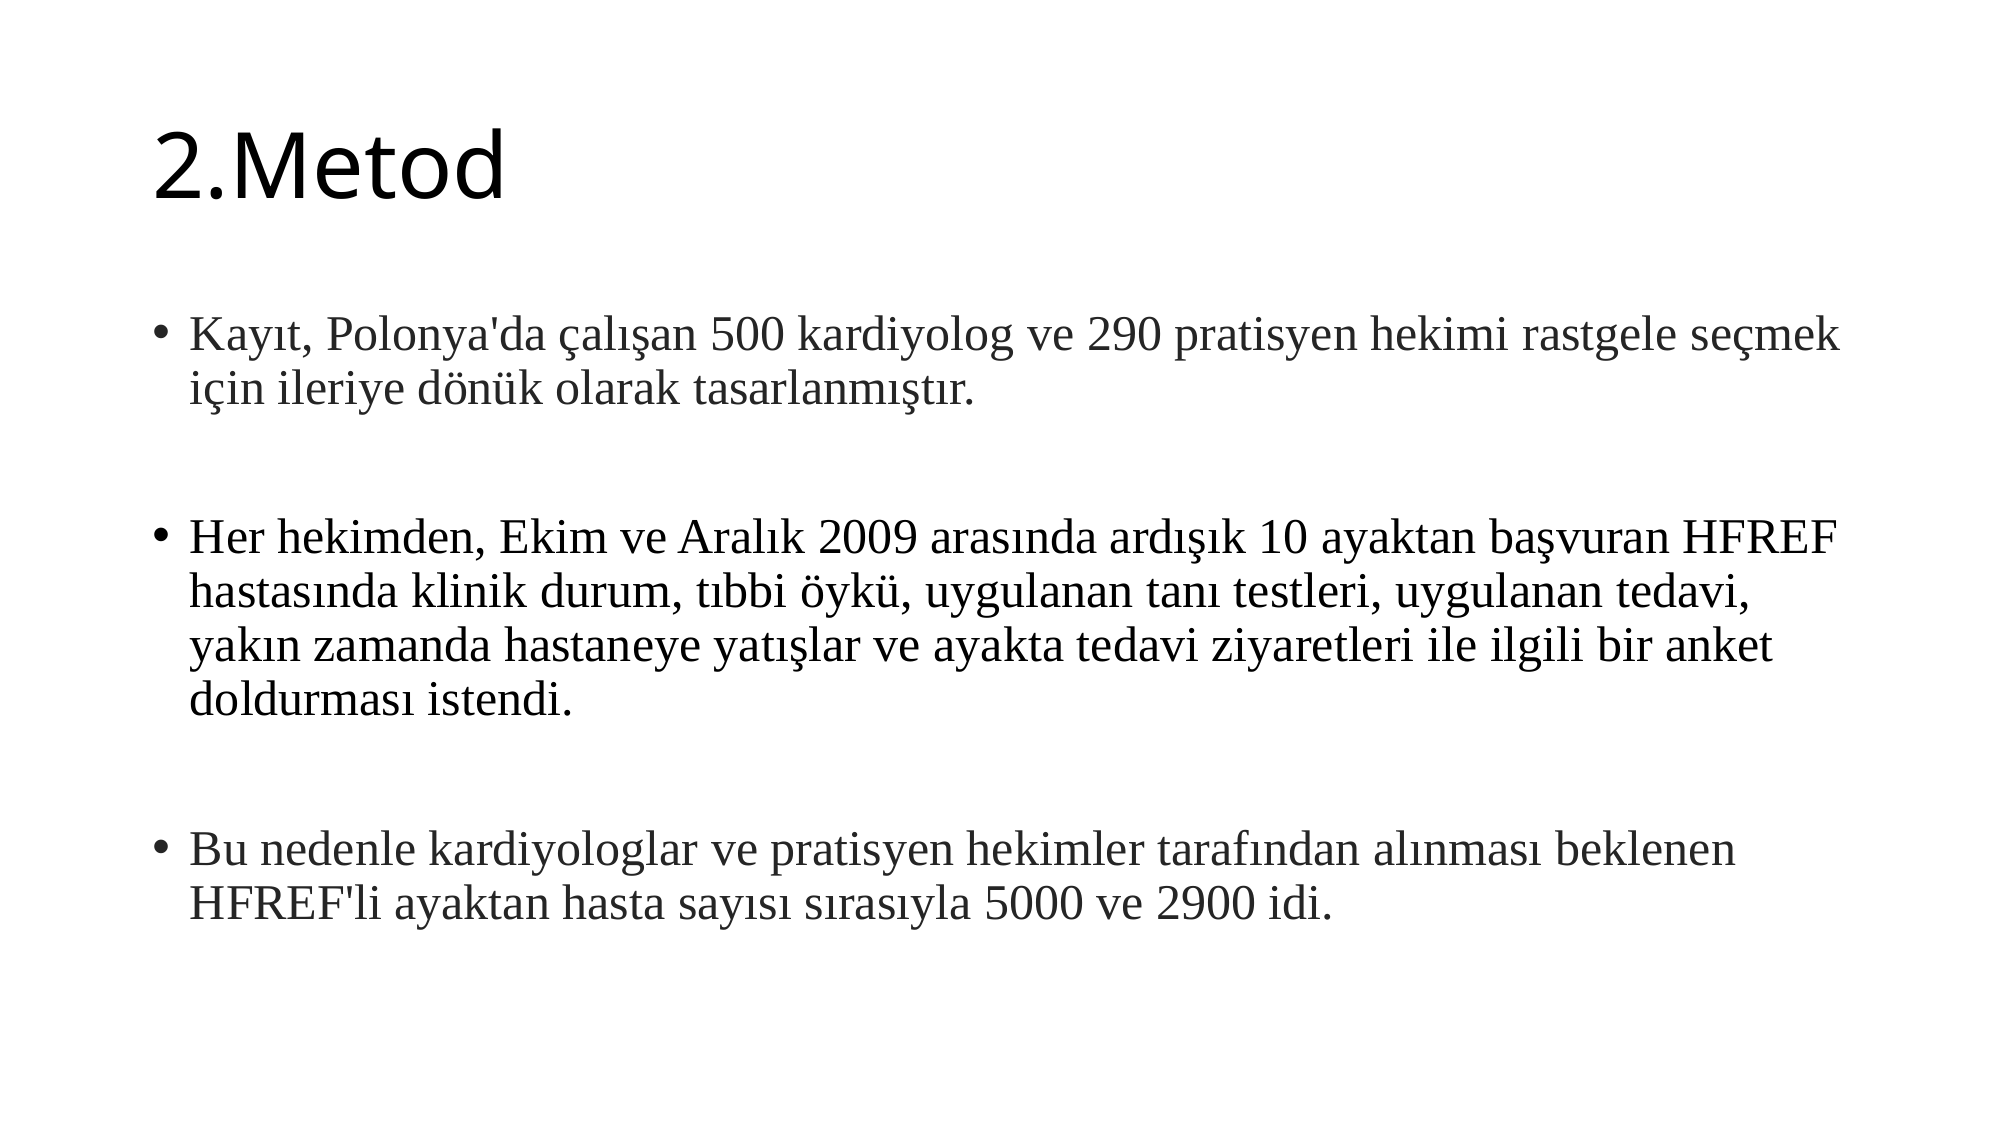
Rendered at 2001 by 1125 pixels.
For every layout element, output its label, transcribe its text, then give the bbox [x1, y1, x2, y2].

list Kayıt, Polonya'da çalışan 500 kardiyolog ve 290 pratisyen hekimi rastgele seçmek için ileriye dönük olarak tasarlanmıştır. Her hekimden, Ekim ve Aralık 2009 arasında ardışık 10 ayaktan başvuran HFREF hastasında klinik durum, tıbbi öykü, uygulanan tanı testleri, uygulanan tedavi, yakın zamanda hastaneye yatışlar ve ayakta tedavi ziyaretleri ile ilgili bir anket doldurması istendi. Bu nedenle kardiyologlar ve pratisyen hekimler tarafından alınması beklenen HFREF'li ayaktan hasta sayısı sırasıyla 5000 ve 2900 idi. [137, 299, 1863, 1014]
title 2.Metod [137, 59, 1863, 278]
